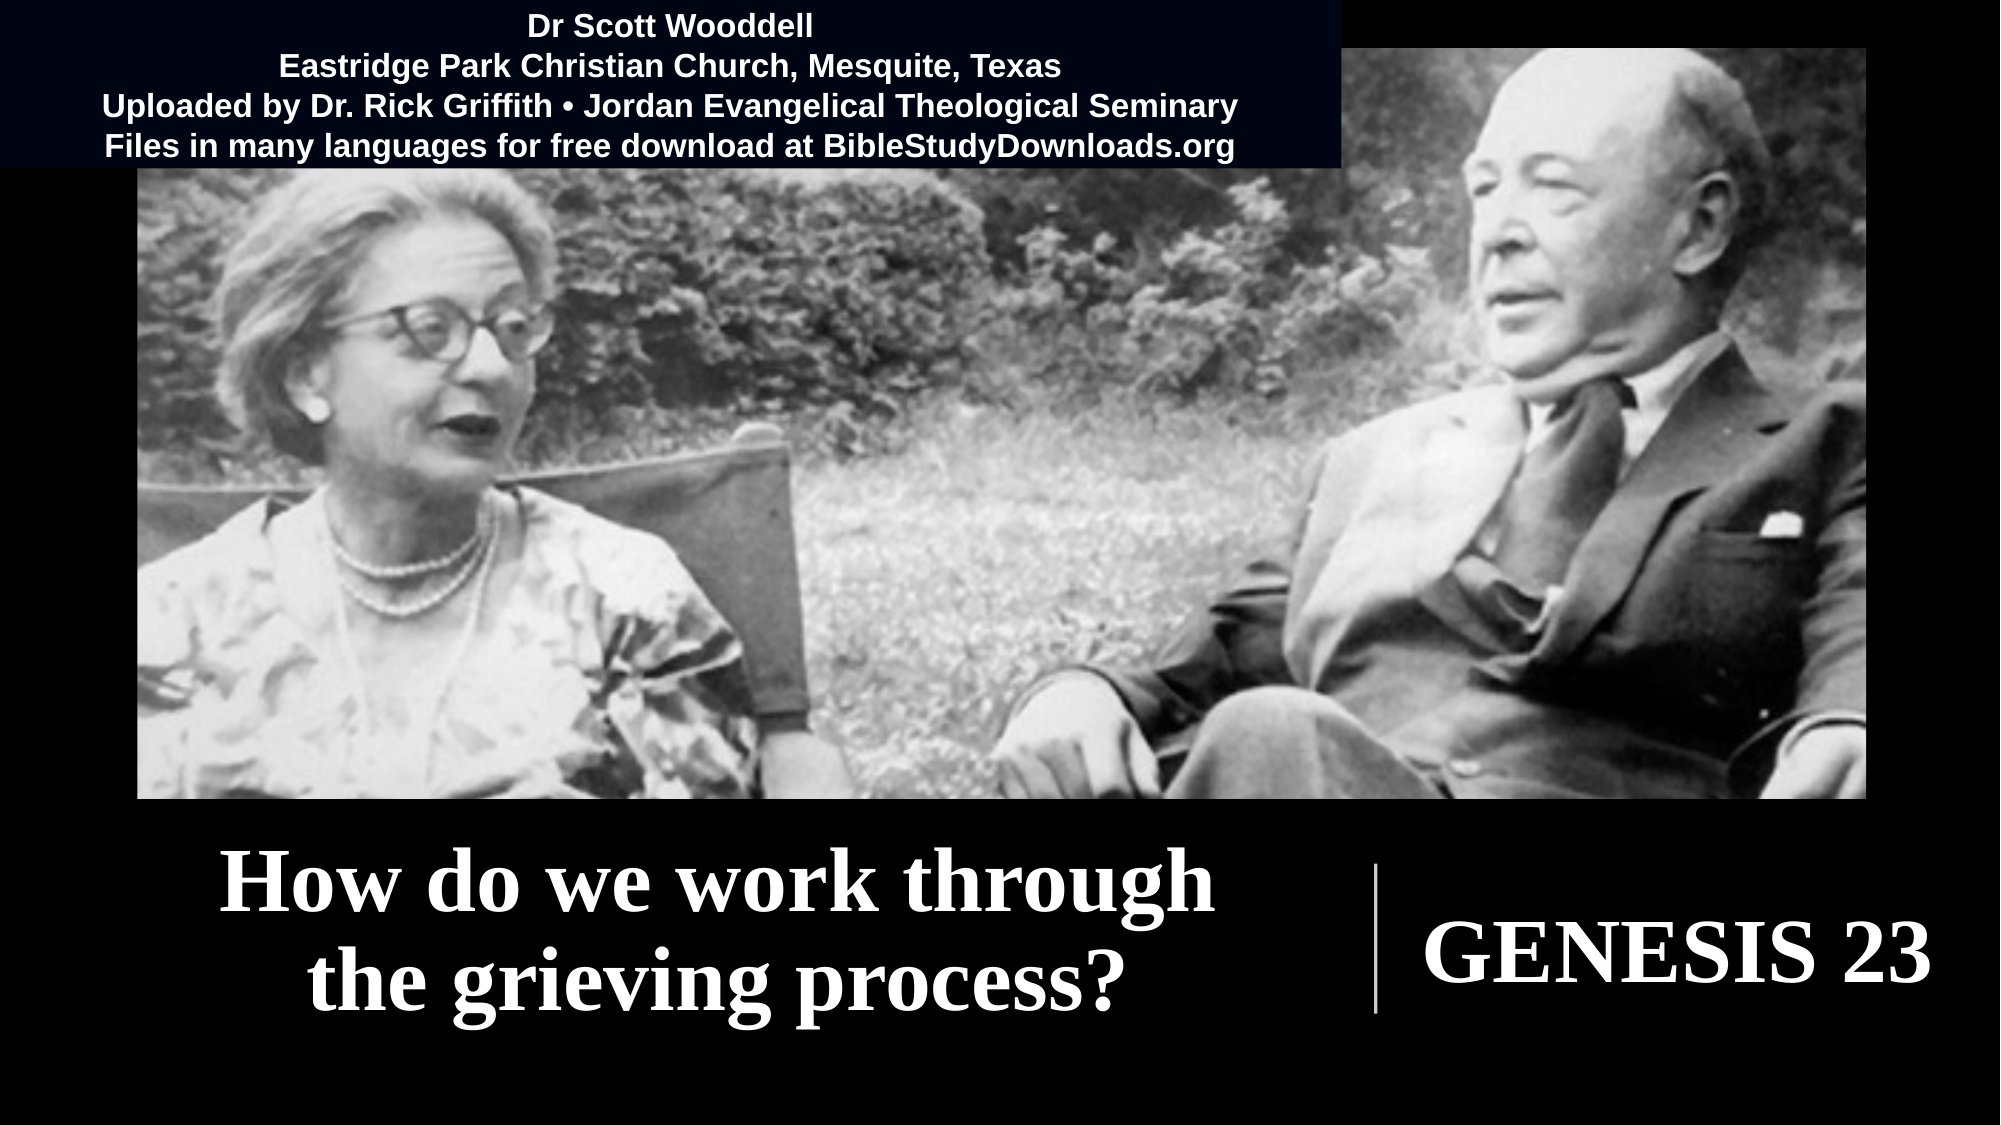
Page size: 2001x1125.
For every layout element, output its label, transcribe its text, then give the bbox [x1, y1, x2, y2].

subtitle How do we work through the grieving process? [137, 805, 1300, 1057]
picture [137, 48, 1867, 799]
title GENESIS 23 [1375, 849, 1981, 1057]
text_box Dr Scott Wooddell Eastridge Park Christian Church, Mesquite, Texas Uploaded by Dr. Rick Griffith • Jordan Evangelical Theological Seminary Files in many languages for free download at BibleStudyDownloads.org [0, 0, 1342, 169]
